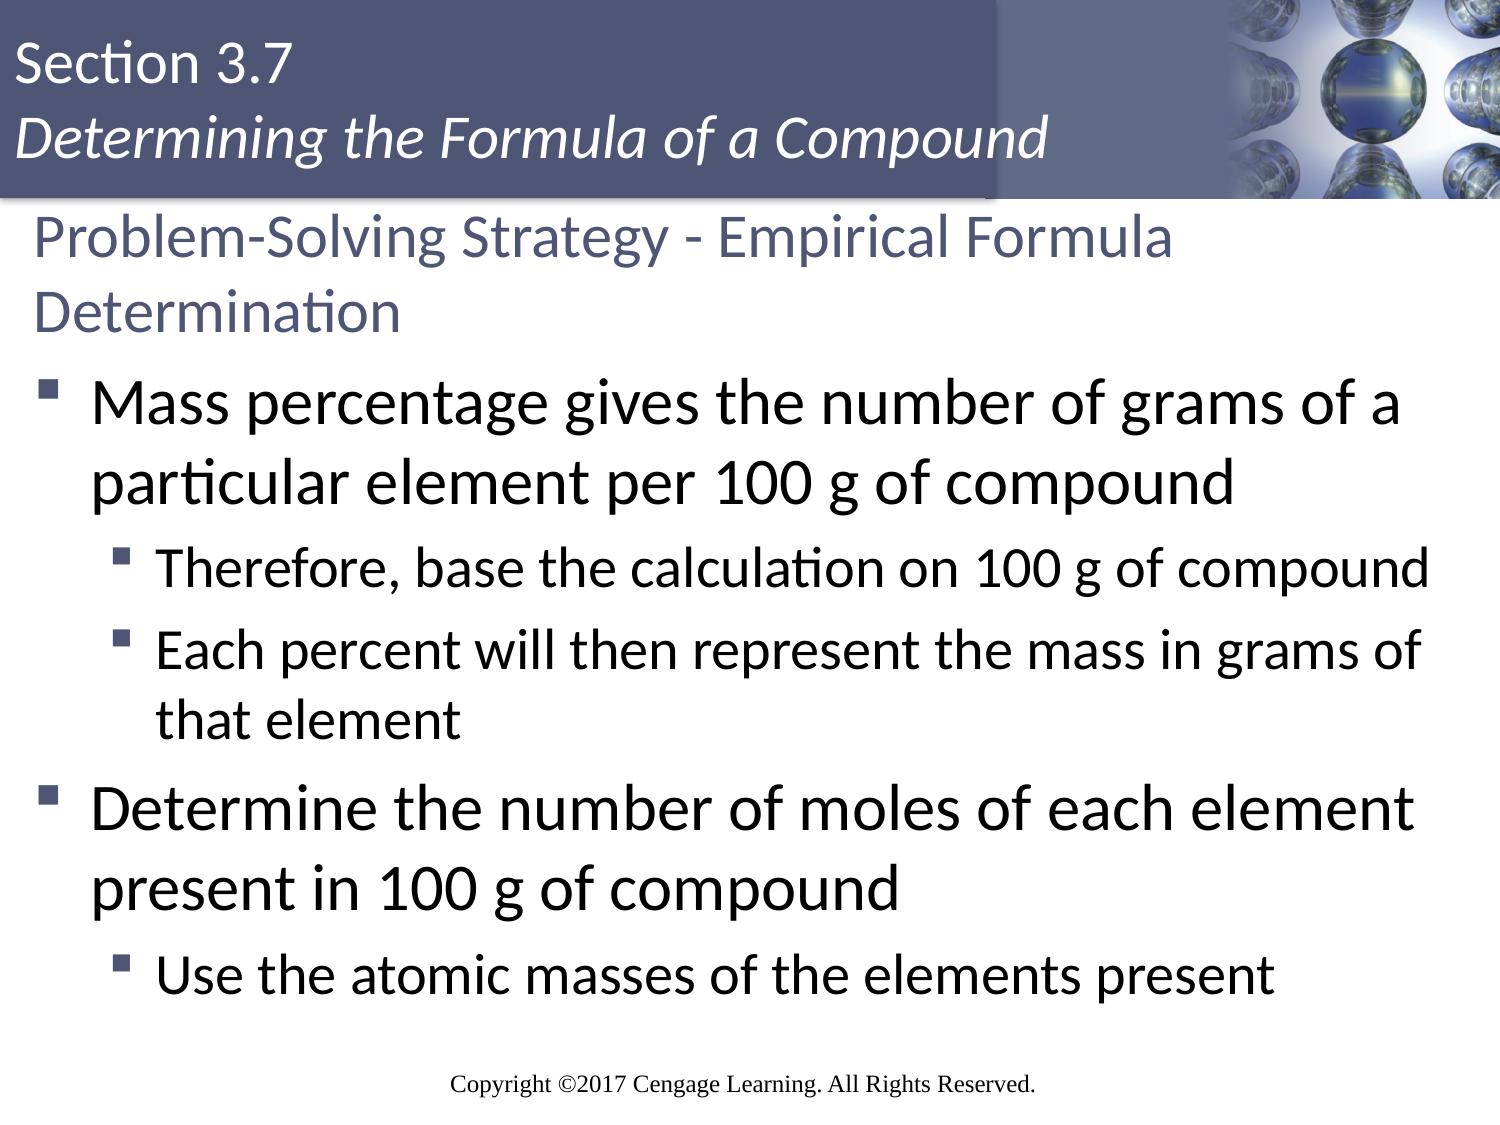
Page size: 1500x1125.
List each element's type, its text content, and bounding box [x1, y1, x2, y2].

title Problem-Solving Strategy - Empirical Formula Determination [18, 212, 1471, 327]
picture [996, 0, 1500, 199]
list Mass percentage gives the number of grams of a particular element per 100 g of compound Therefore, base the calculation on 100 g of compound Each percent will then represent the mass in grams of that element Determine the number of moles of each element present in 100 g of compound Use the atomic masses of the elements present [18, 350, 1471, 1100]
